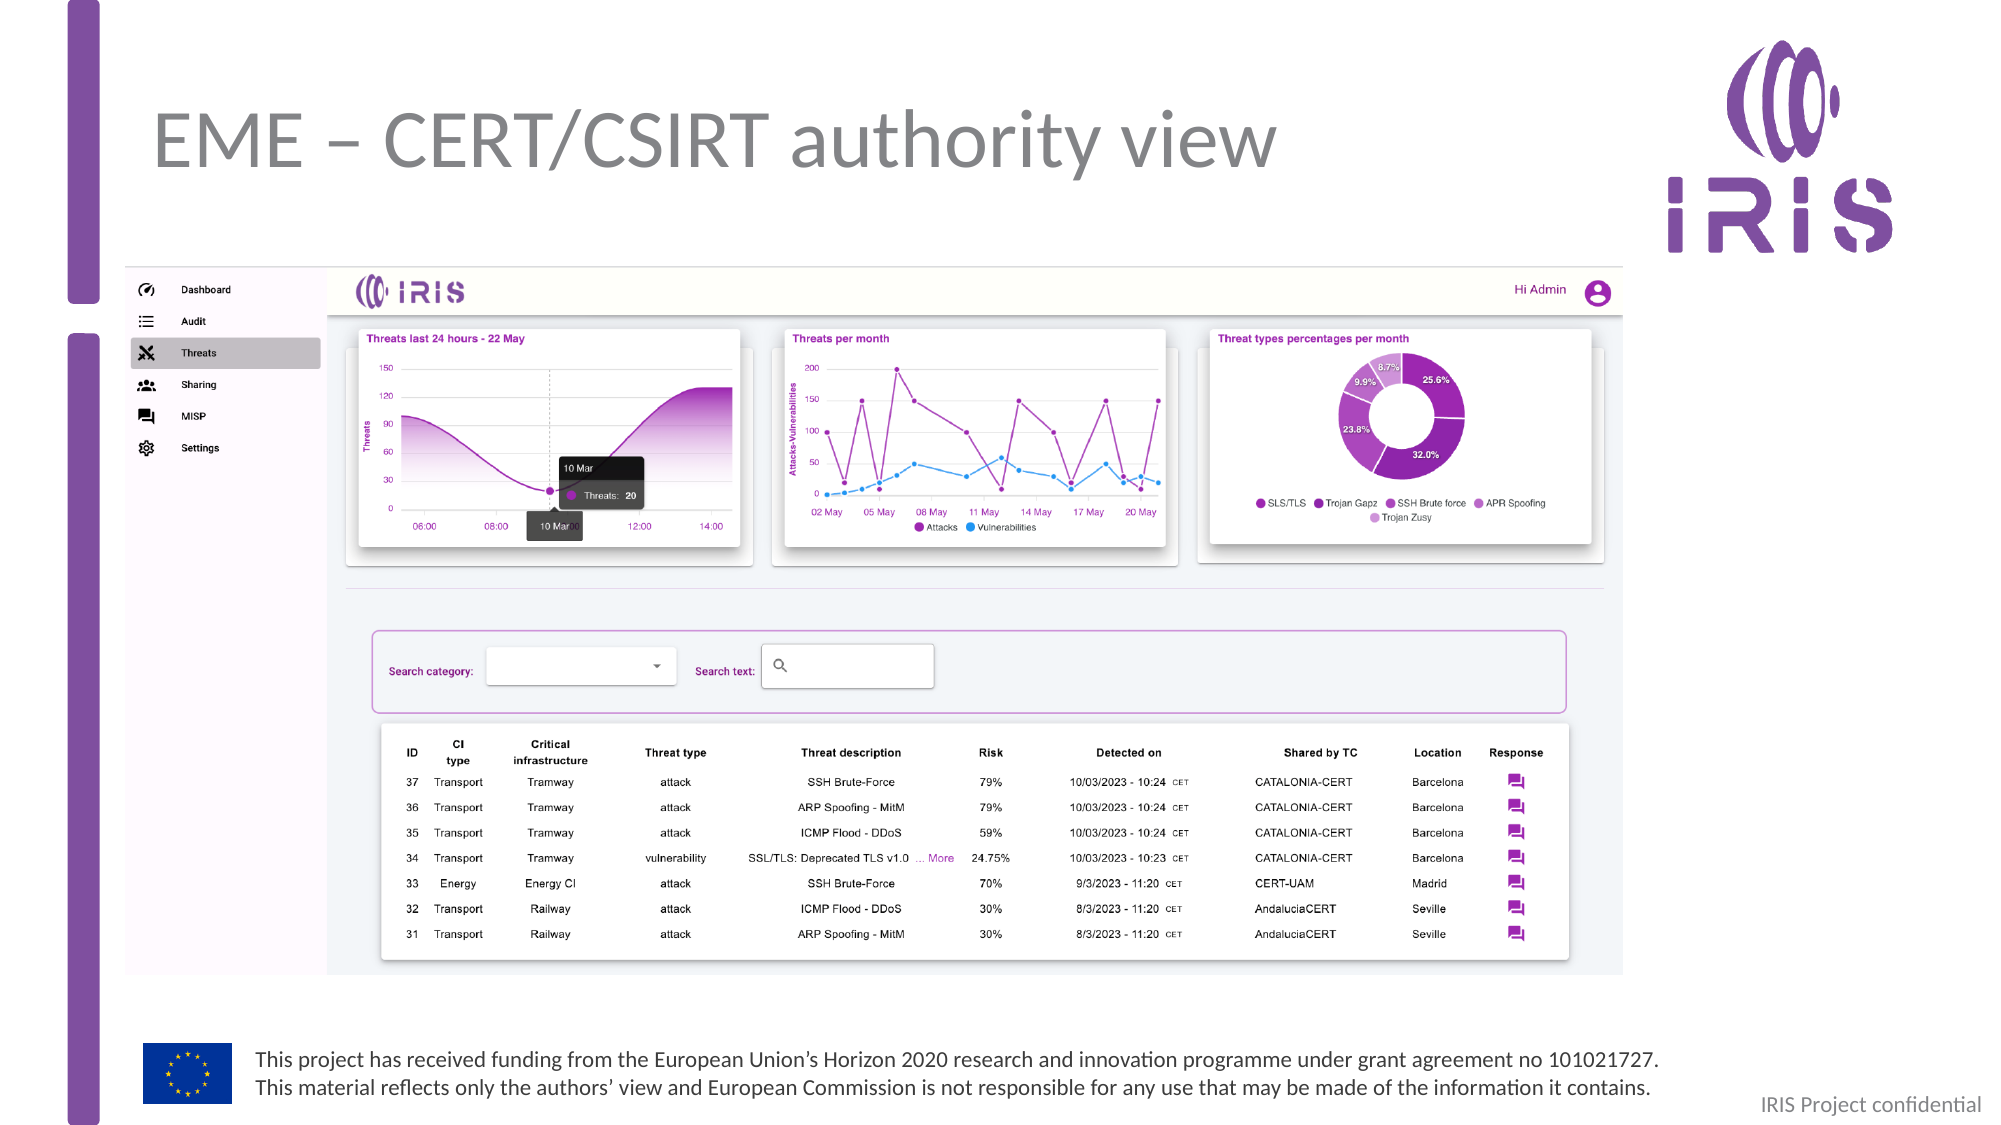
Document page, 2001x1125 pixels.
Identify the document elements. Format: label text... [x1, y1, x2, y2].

picture [125, 266, 1623, 975]
picture [1634, 0, 1929, 281]
picture [143, 1043, 232, 1104]
title EME – CERT/CSIRT authority view [137, 55, 1563, 225]
